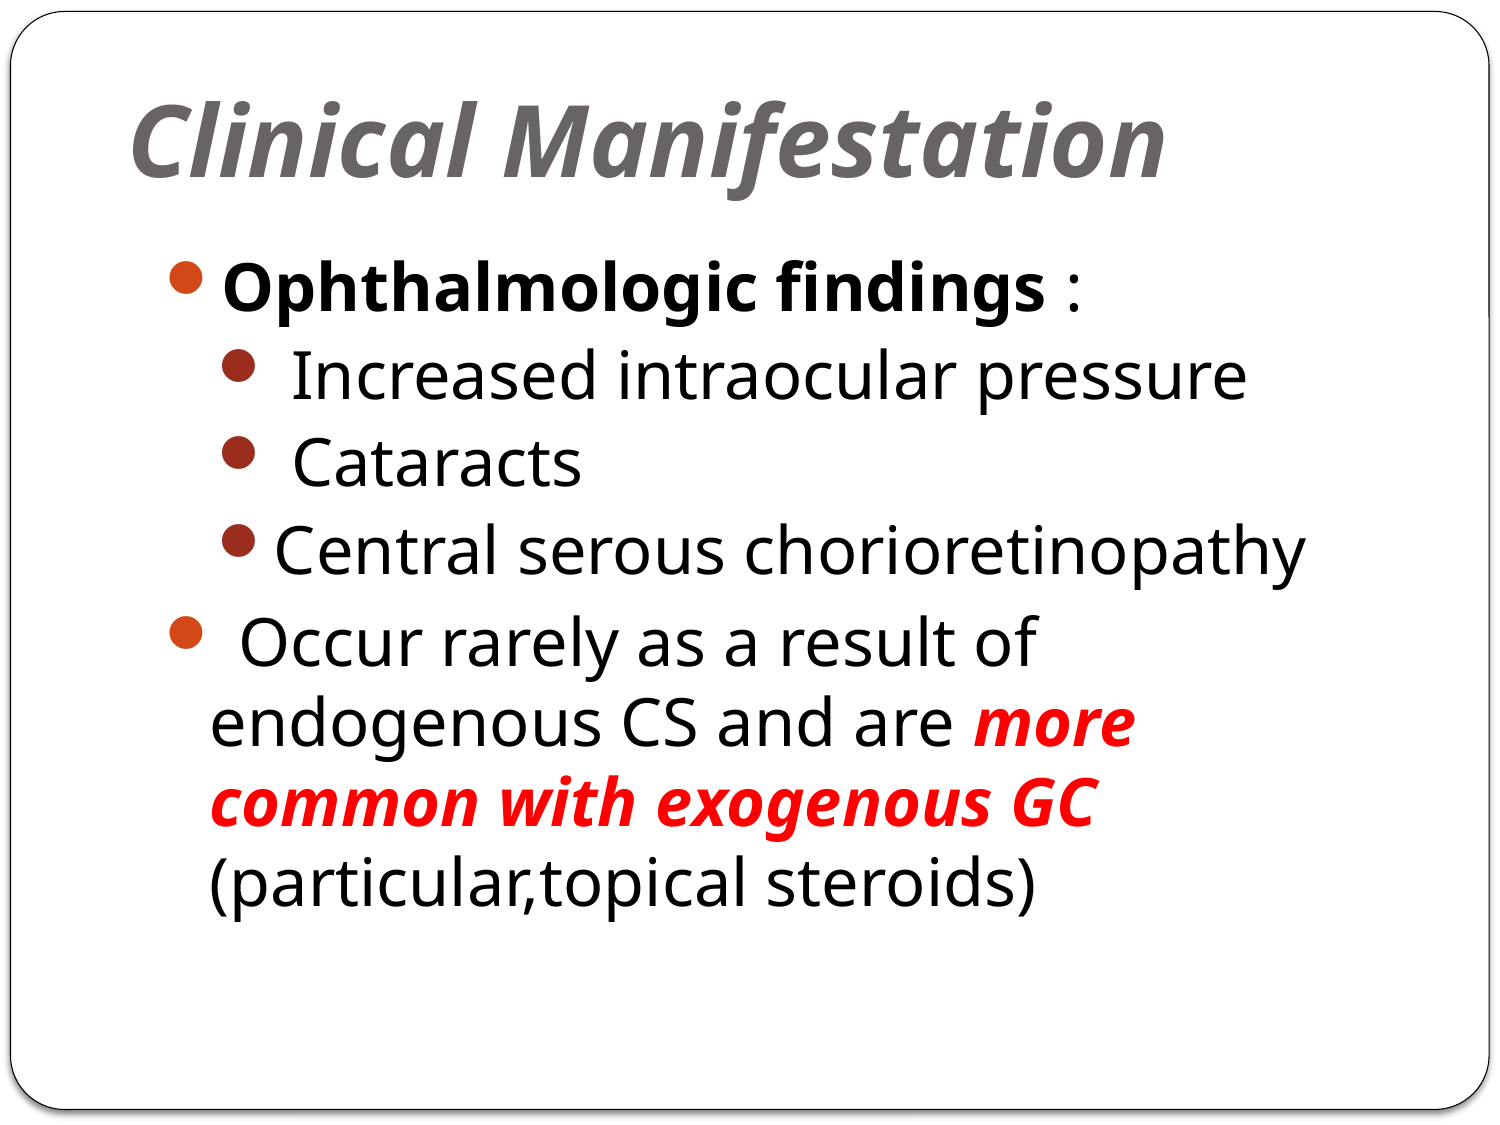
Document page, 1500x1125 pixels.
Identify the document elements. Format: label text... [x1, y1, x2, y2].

list Ophthalmologic findings : Increased intraocular pressure Cataracts Central serous chorioretinopathy Occur rarely as a result of endogenous CS and are more common with exogenous GC (particular,topical steroids) [150, 237, 1425, 988]
title Clinical Manifestation [112, 24, 1388, 213]
